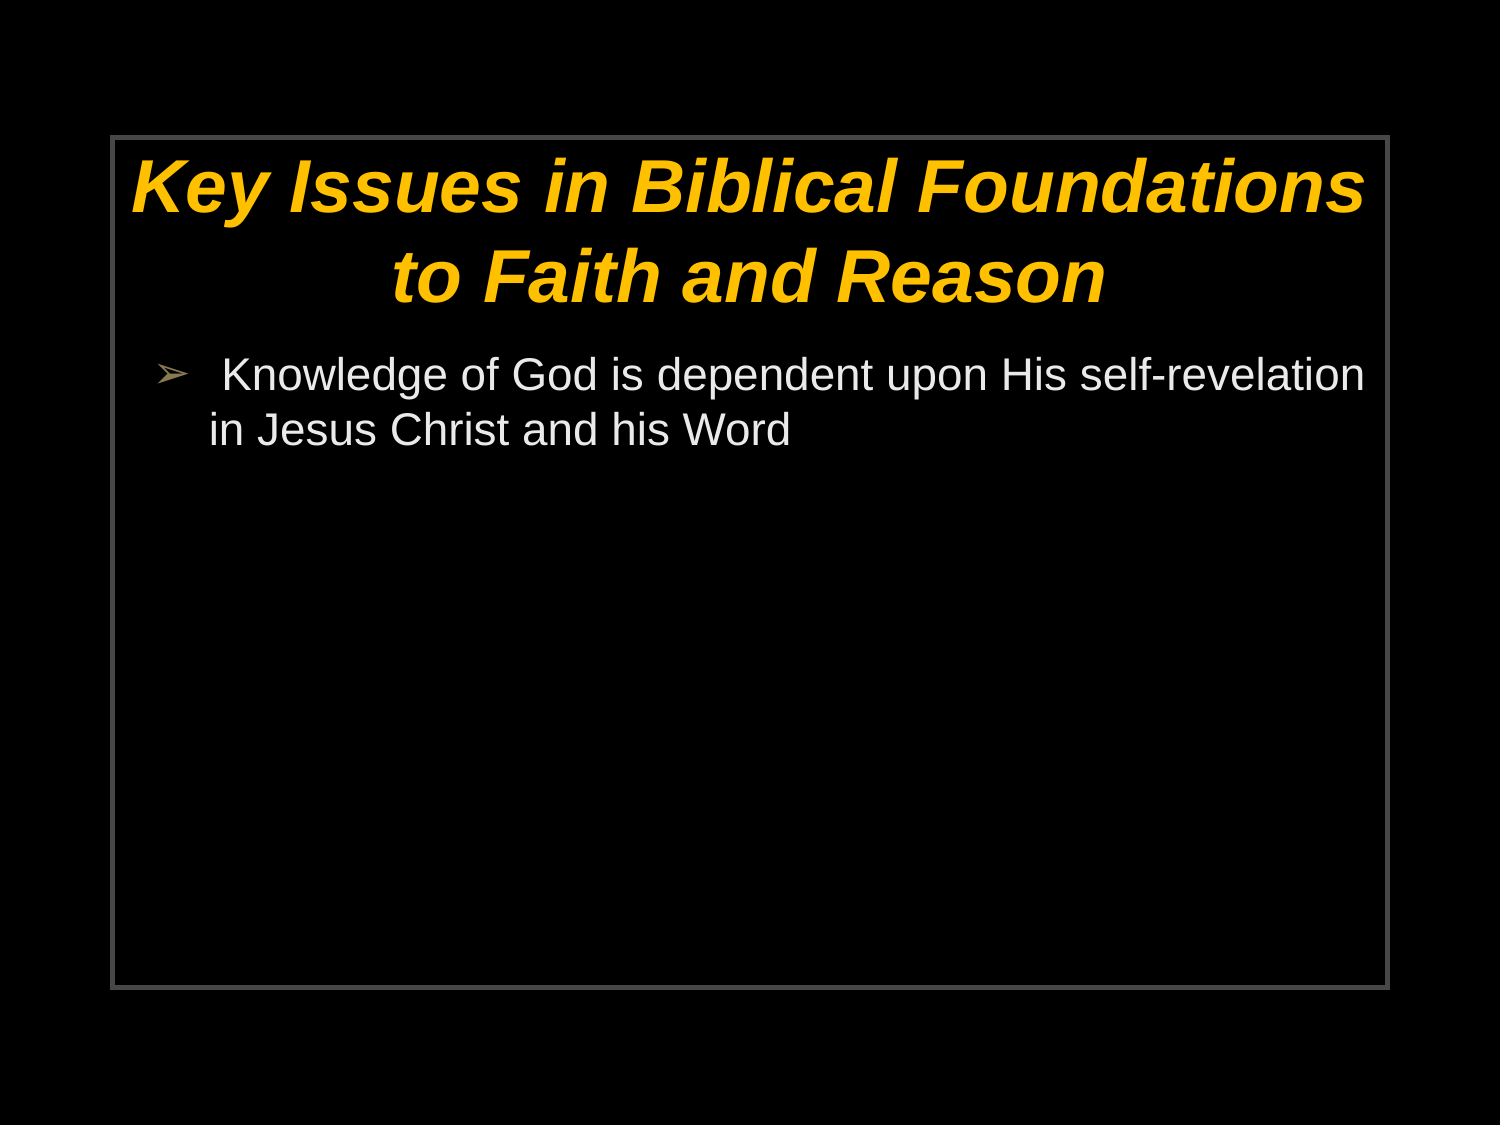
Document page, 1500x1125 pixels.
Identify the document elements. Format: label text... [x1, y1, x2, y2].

list Knowledge of God is dependent upon His self-revelation in Jesus Christ and his Word [137, 337, 1425, 1125]
title Key Issues in Biblical Foundations to Faith and Reason [112, 136, 1388, 320]
